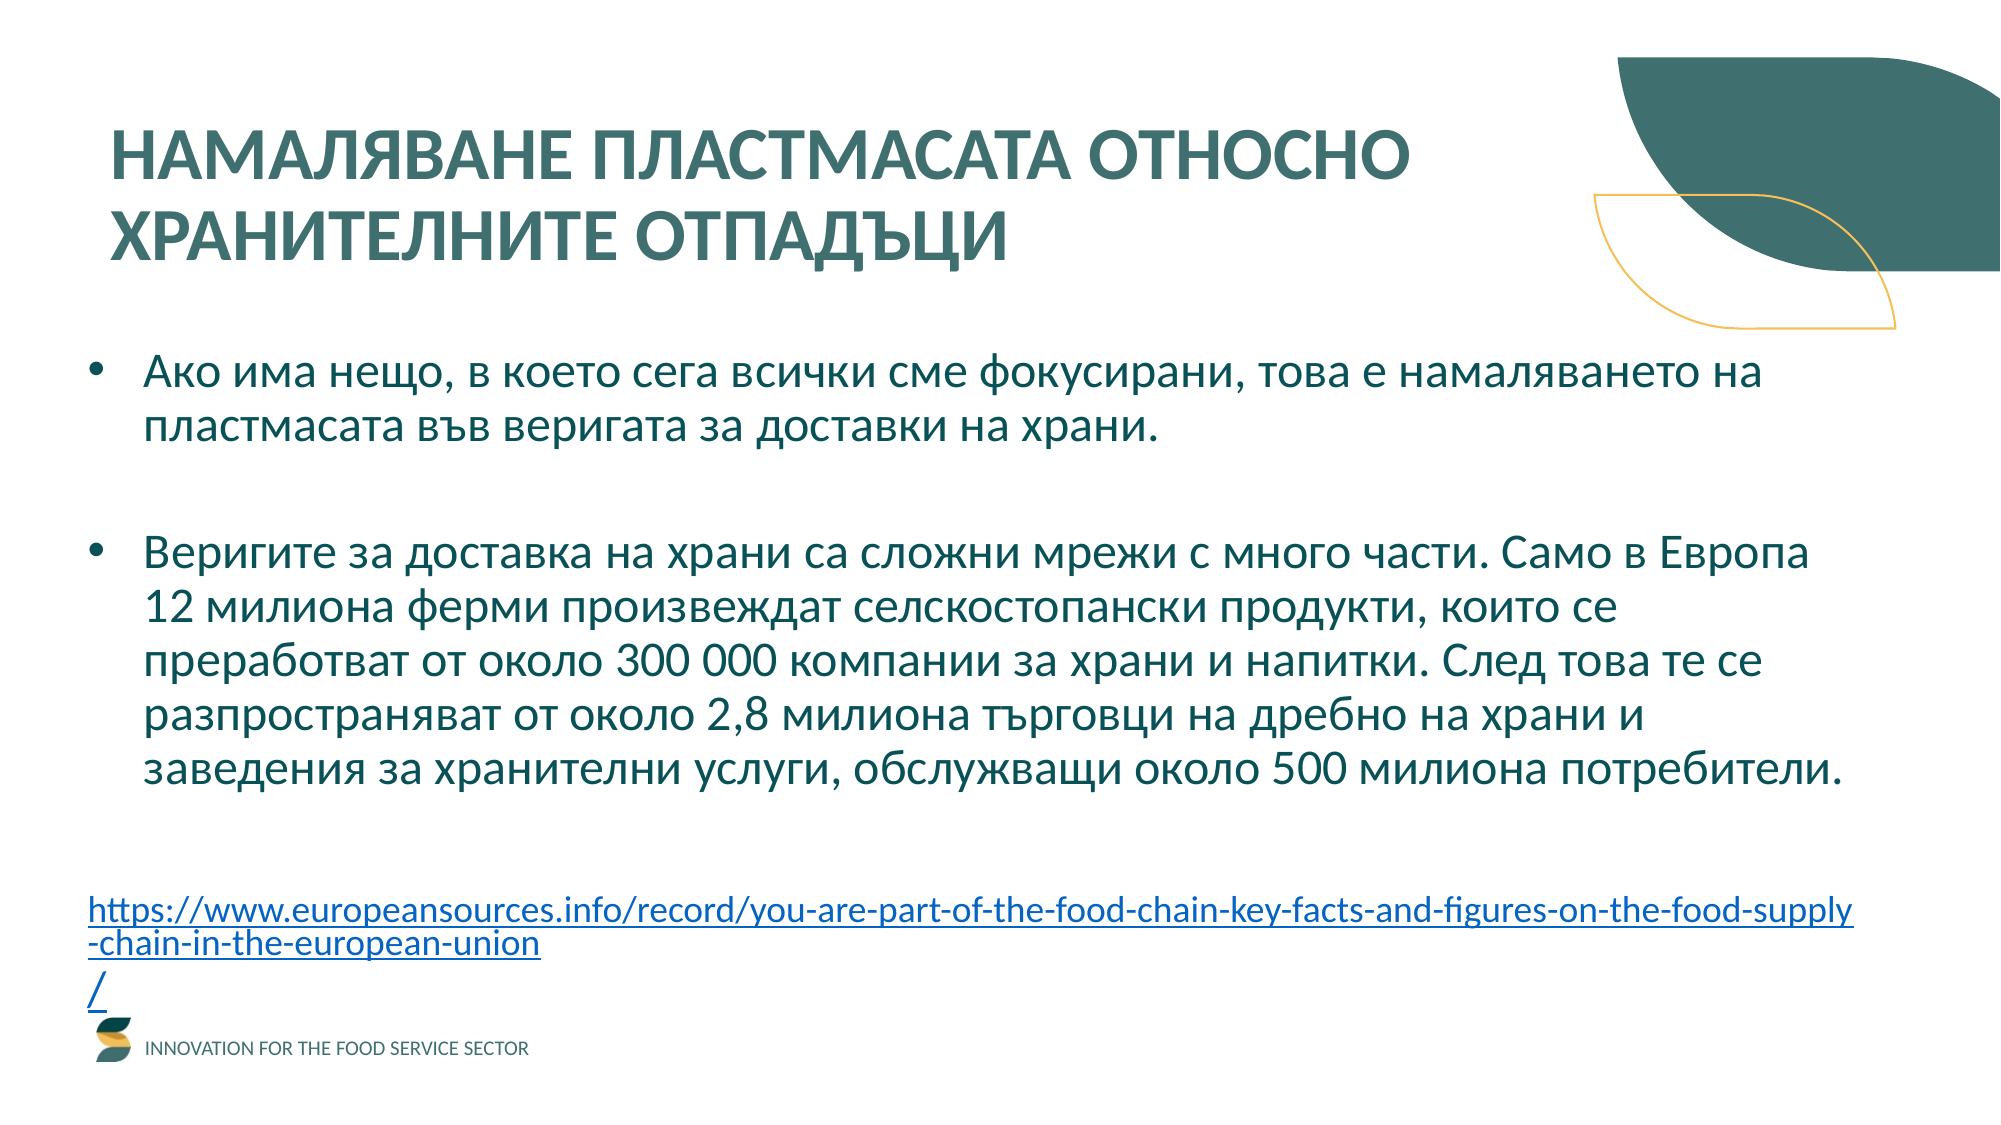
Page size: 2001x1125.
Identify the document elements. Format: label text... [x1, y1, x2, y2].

list Ако има нещо, в което сега всички сме фокусирани, това е намаляването на пластмасата във веригата за доставки на храни. Веригите за доставка на храни са сложни мрежи с много части. Само в Европа 12 милиона ферми произвеждат селскостопански продукти, които се преработват от около 300 000 компании за храни и напитки. След това те се разпространяват от около 2,8 милиона търговци на дребно на храни и заведения за хранителни услуги, обслужващи около 500 милиона потребители. https://www.europeansources.info/record/you-are-part-of-the-food-chain-key-facts-and-figures-on-the-food-supply-chain-in-the-european-union/ [72, 336, 1872, 1018]
list НАМАЛЯВАНЕ ПЛАСТМАСАТА ОТНОСНО ХРАНИТЕЛНИТЕ ОТПАДЪЦИ [95, 107, 1548, 298]
picture [96, 1018, 131, 1062]
